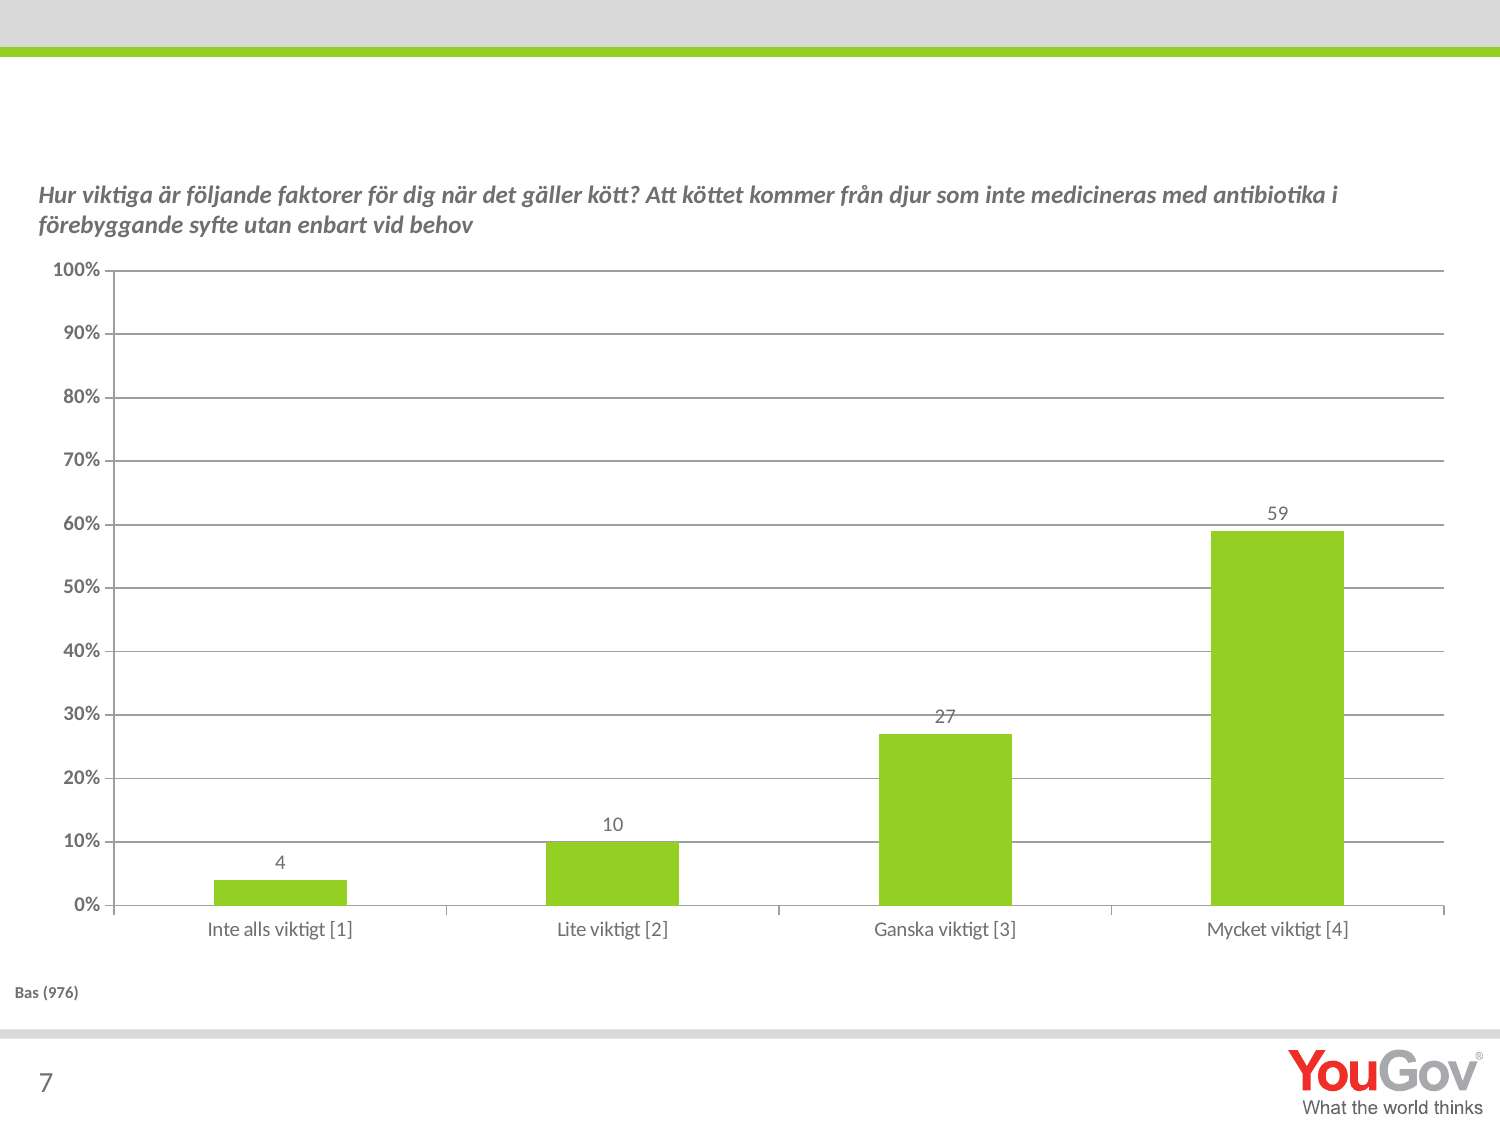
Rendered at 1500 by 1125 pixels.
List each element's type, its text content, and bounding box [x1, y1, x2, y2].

chart [23, 246, 1474, 956]
list Hur viktiga är följande faktorer för dig när det gäller kött? Att köttet kommer från djur som inte medicineras med antibiotika i förebyggande syfte utan enbart vid behov [23, 171, 1477, 248]
text_box Bas (976) [0, 974, 1500, 1010]
slide_number 7 [23, 1042, 139, 1120]
